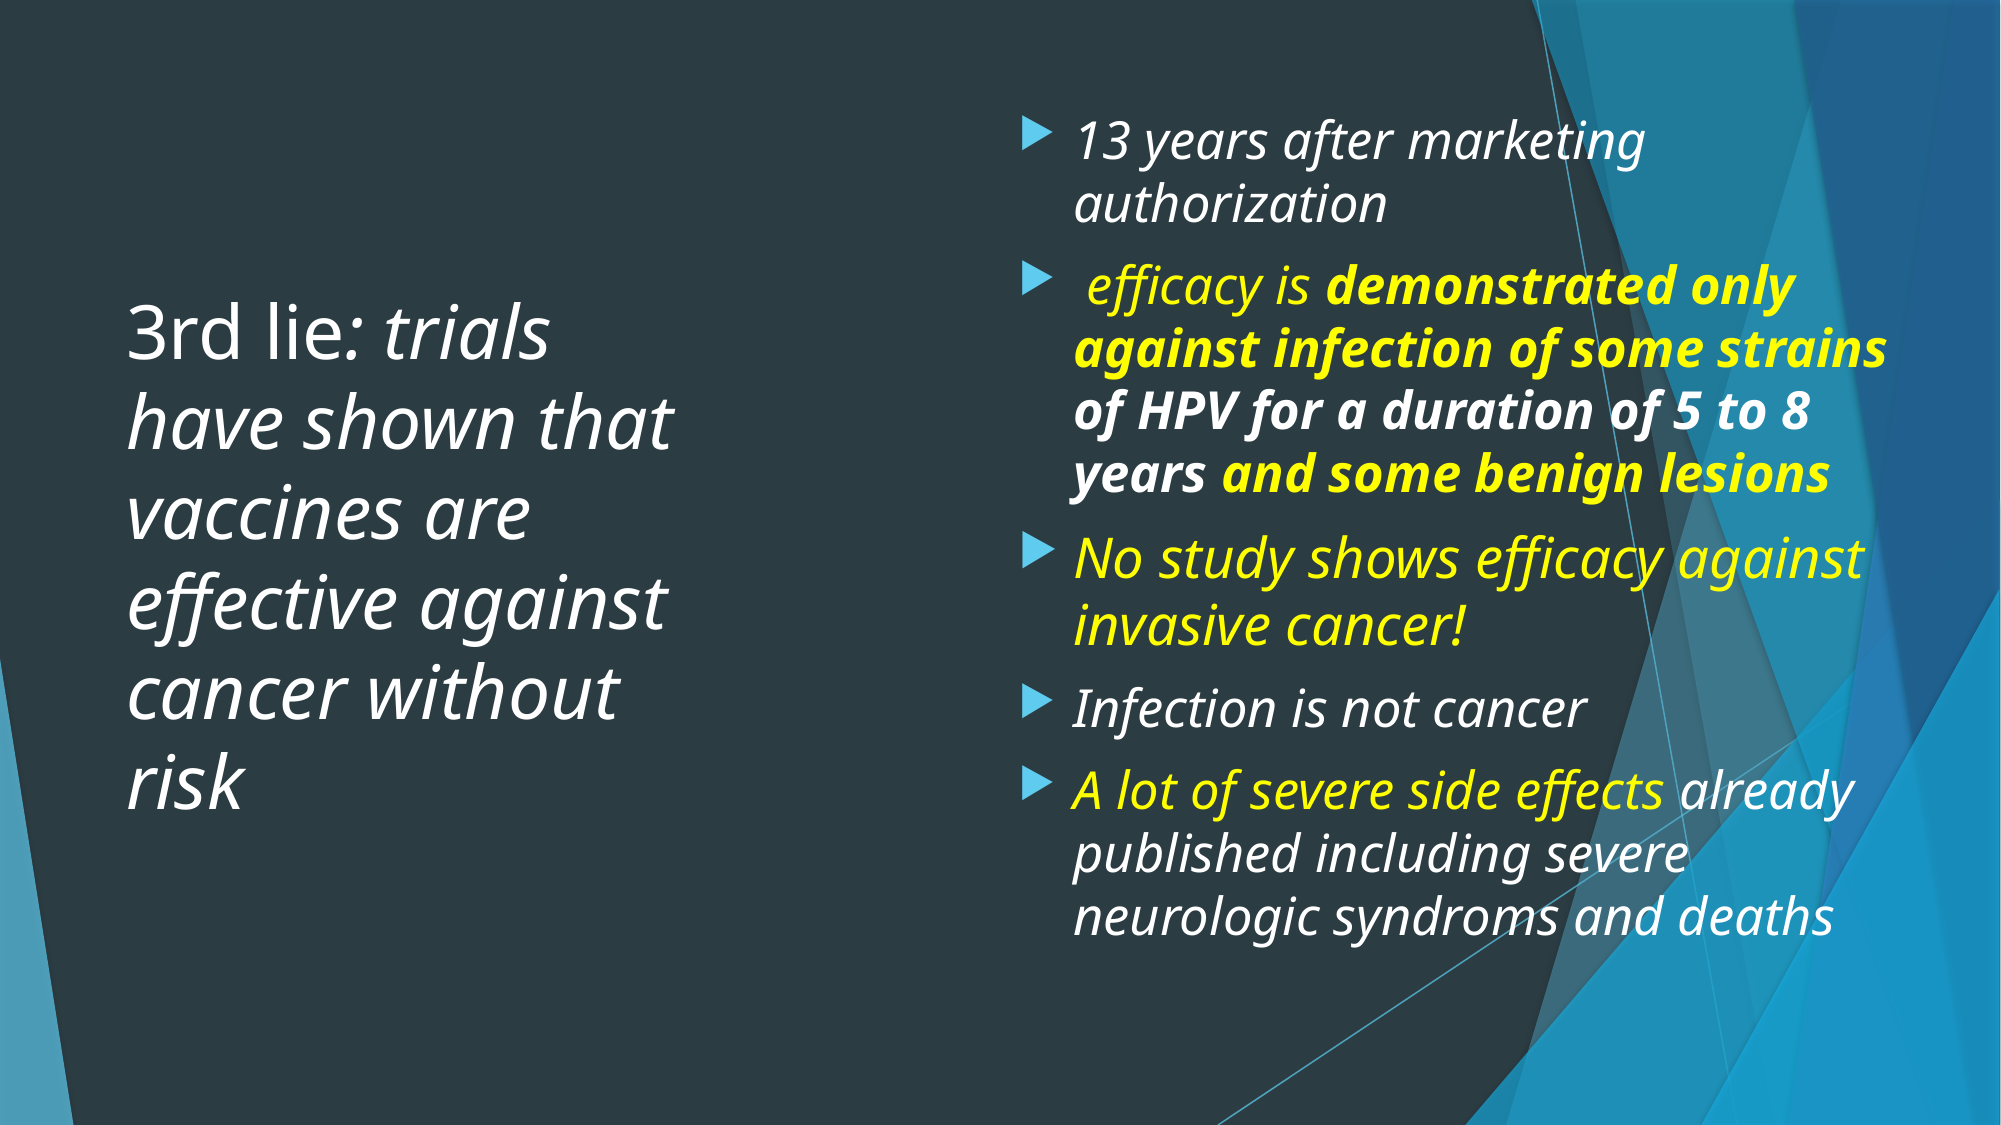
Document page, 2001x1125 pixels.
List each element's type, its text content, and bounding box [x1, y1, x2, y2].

list 13 years after marketing authorization efficacy is demonstrated only against infection of some strains of HPV for a duration of 5 to 8 years and some benign lesions No study shows efficacy against invasive cancer! Infection is not cancer A lot of severe side effects already published including severe neurologic syndroms and deaths [1003, 99, 1908, 1010]
title 3rd lie: trials have shown that vaccines are effective against cancer without risk [111, 99, 742, 1010]
